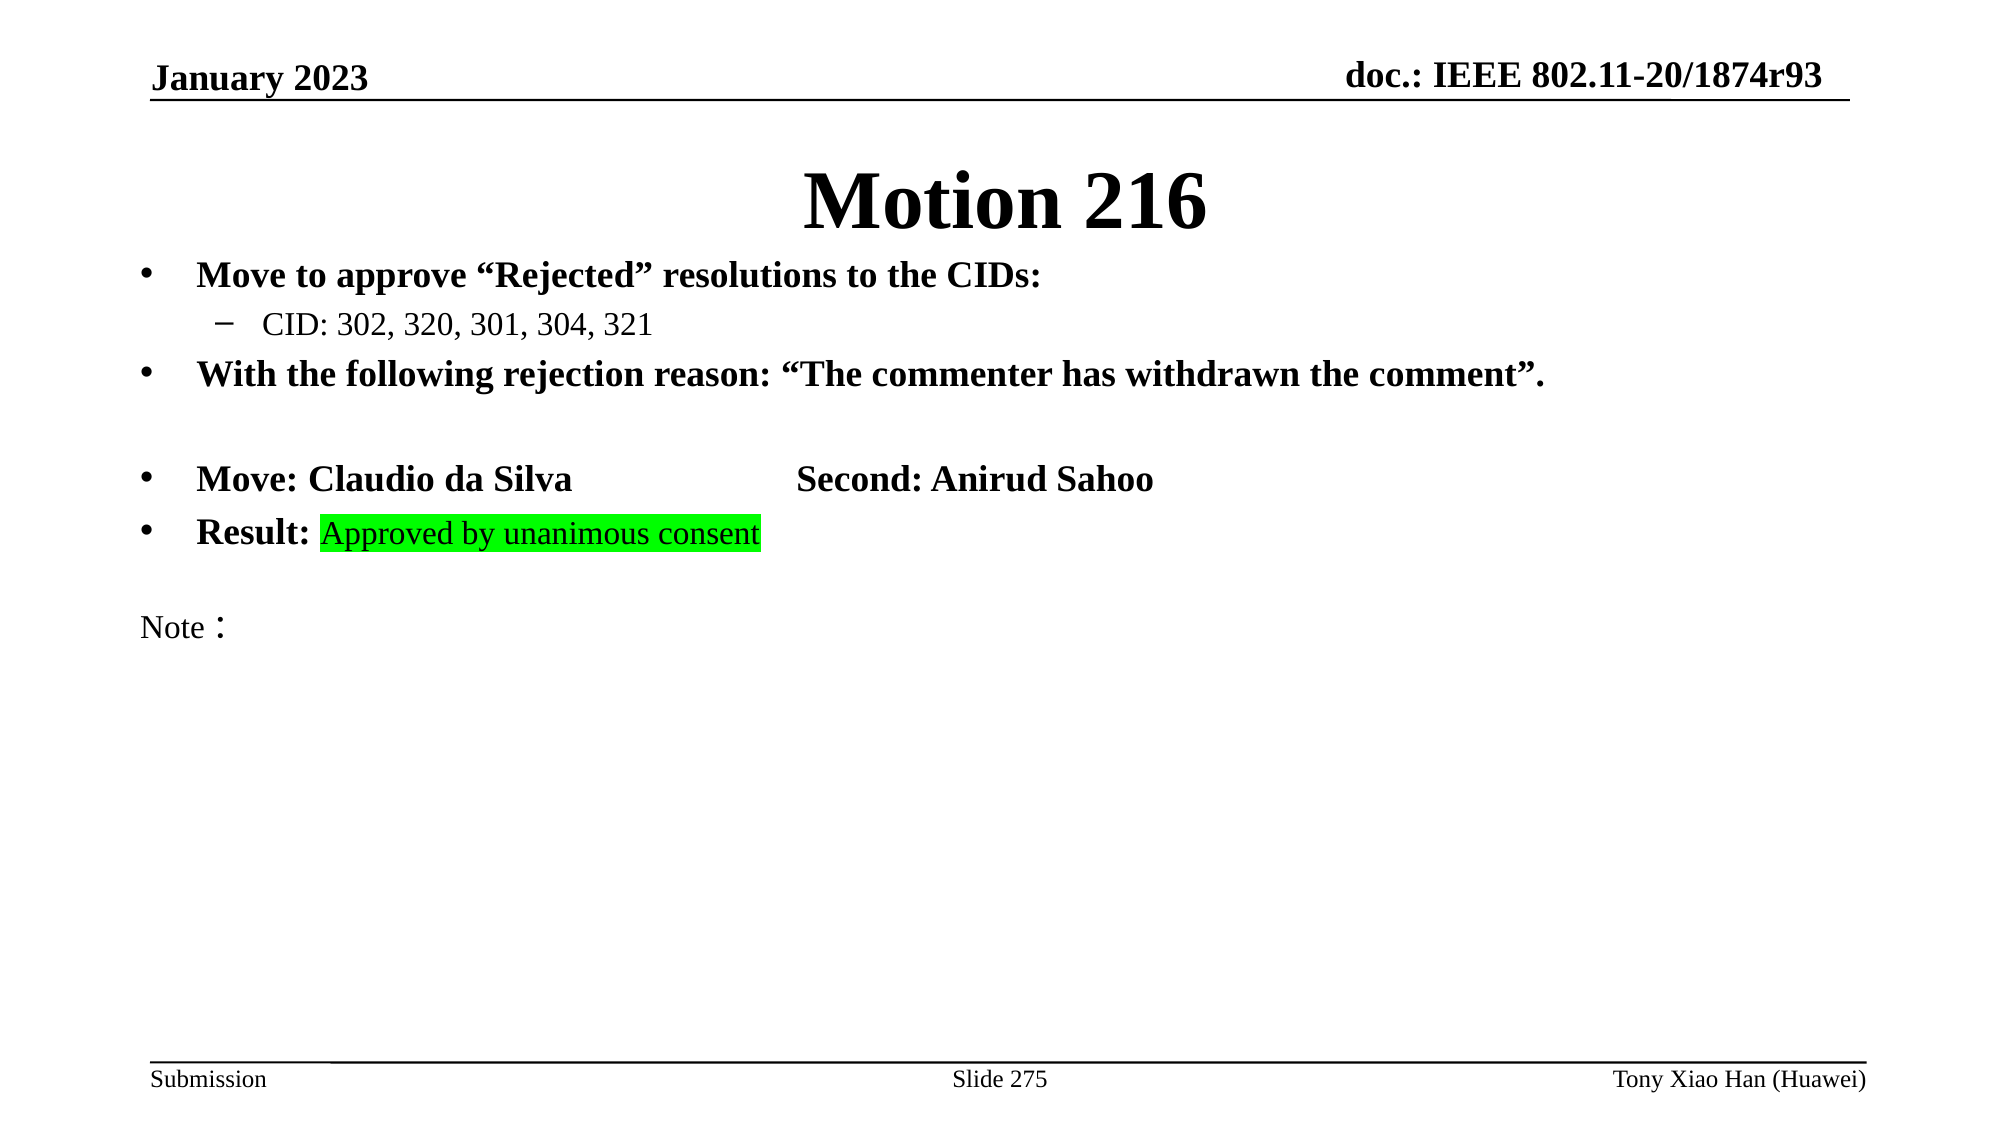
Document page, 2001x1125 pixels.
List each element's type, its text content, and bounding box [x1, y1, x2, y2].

text_box Motion 216 [368, 137, 1644, 212]
text_box Move to approve “Rejected” resolutions to the CIDs: CID: 302, 320, 301, 304, 321 With the following rejection reason: “The commenter has withdrawn the comment”. Move: Claudio da Silva Second: Anirud Sahoo Result: Approved by unanimous consent Note： [125, 212, 1888, 900]
